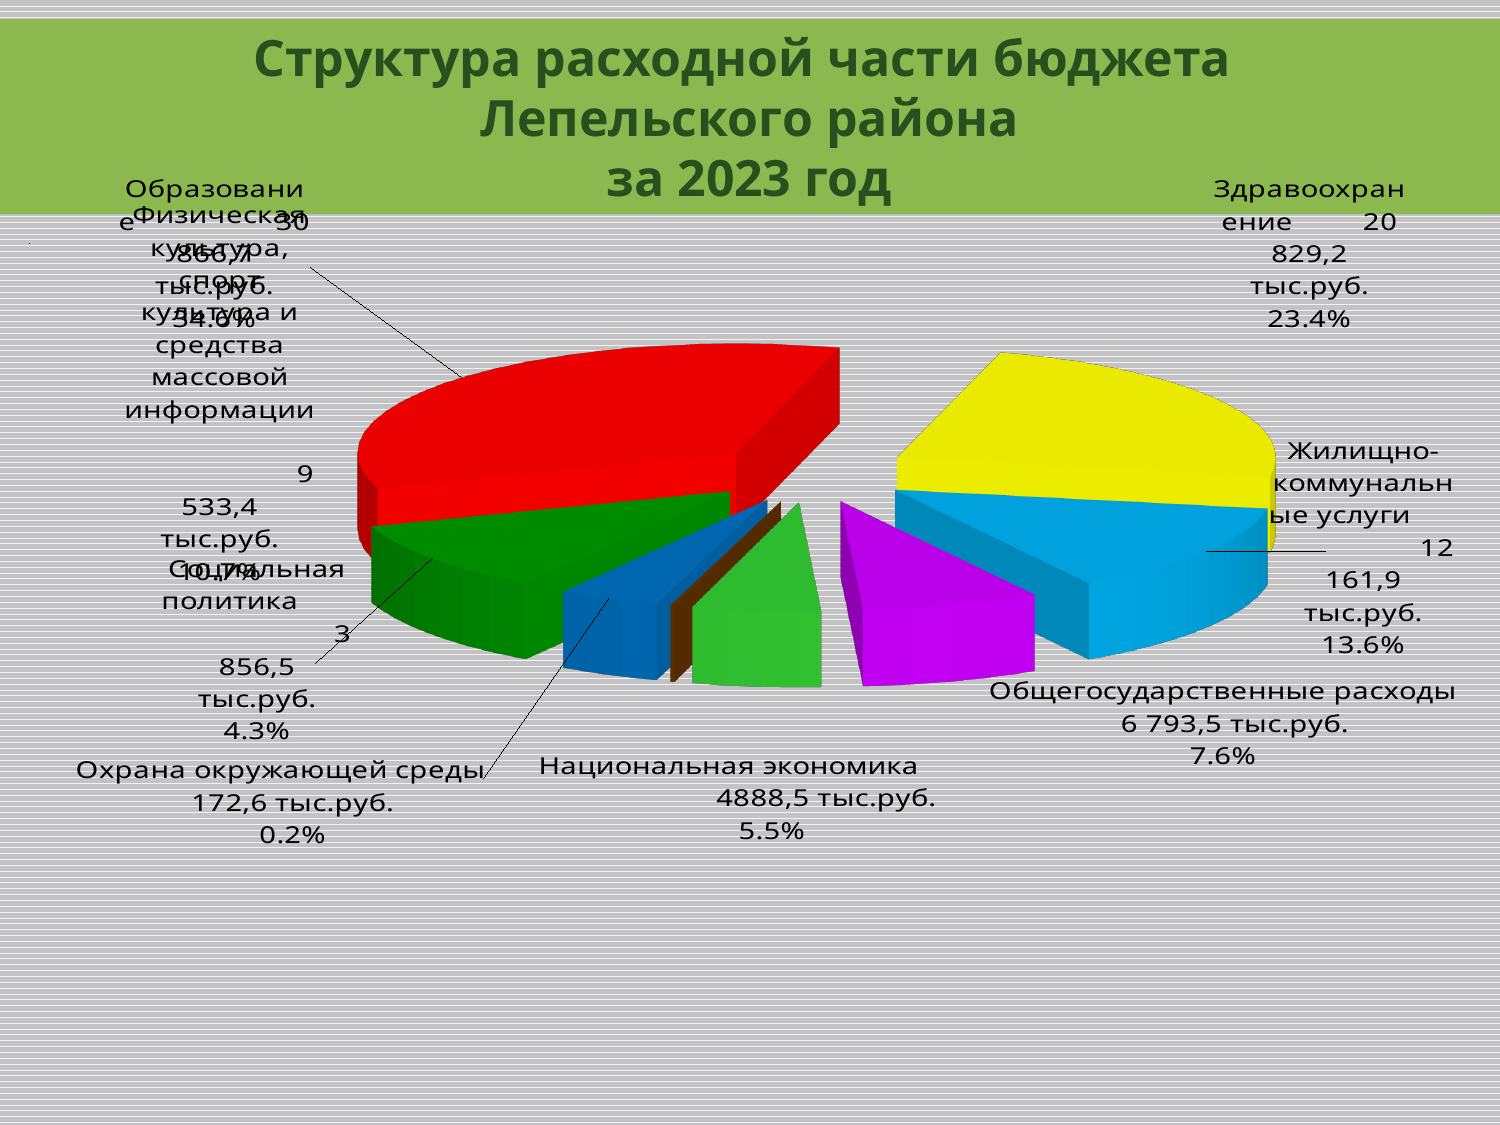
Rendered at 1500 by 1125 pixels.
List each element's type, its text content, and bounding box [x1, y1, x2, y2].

text_box Структура расходной части бюджета Лепельского района за 2023 год [0, 19, 1500, 215]
chart [29, 172, 1500, 1125]
